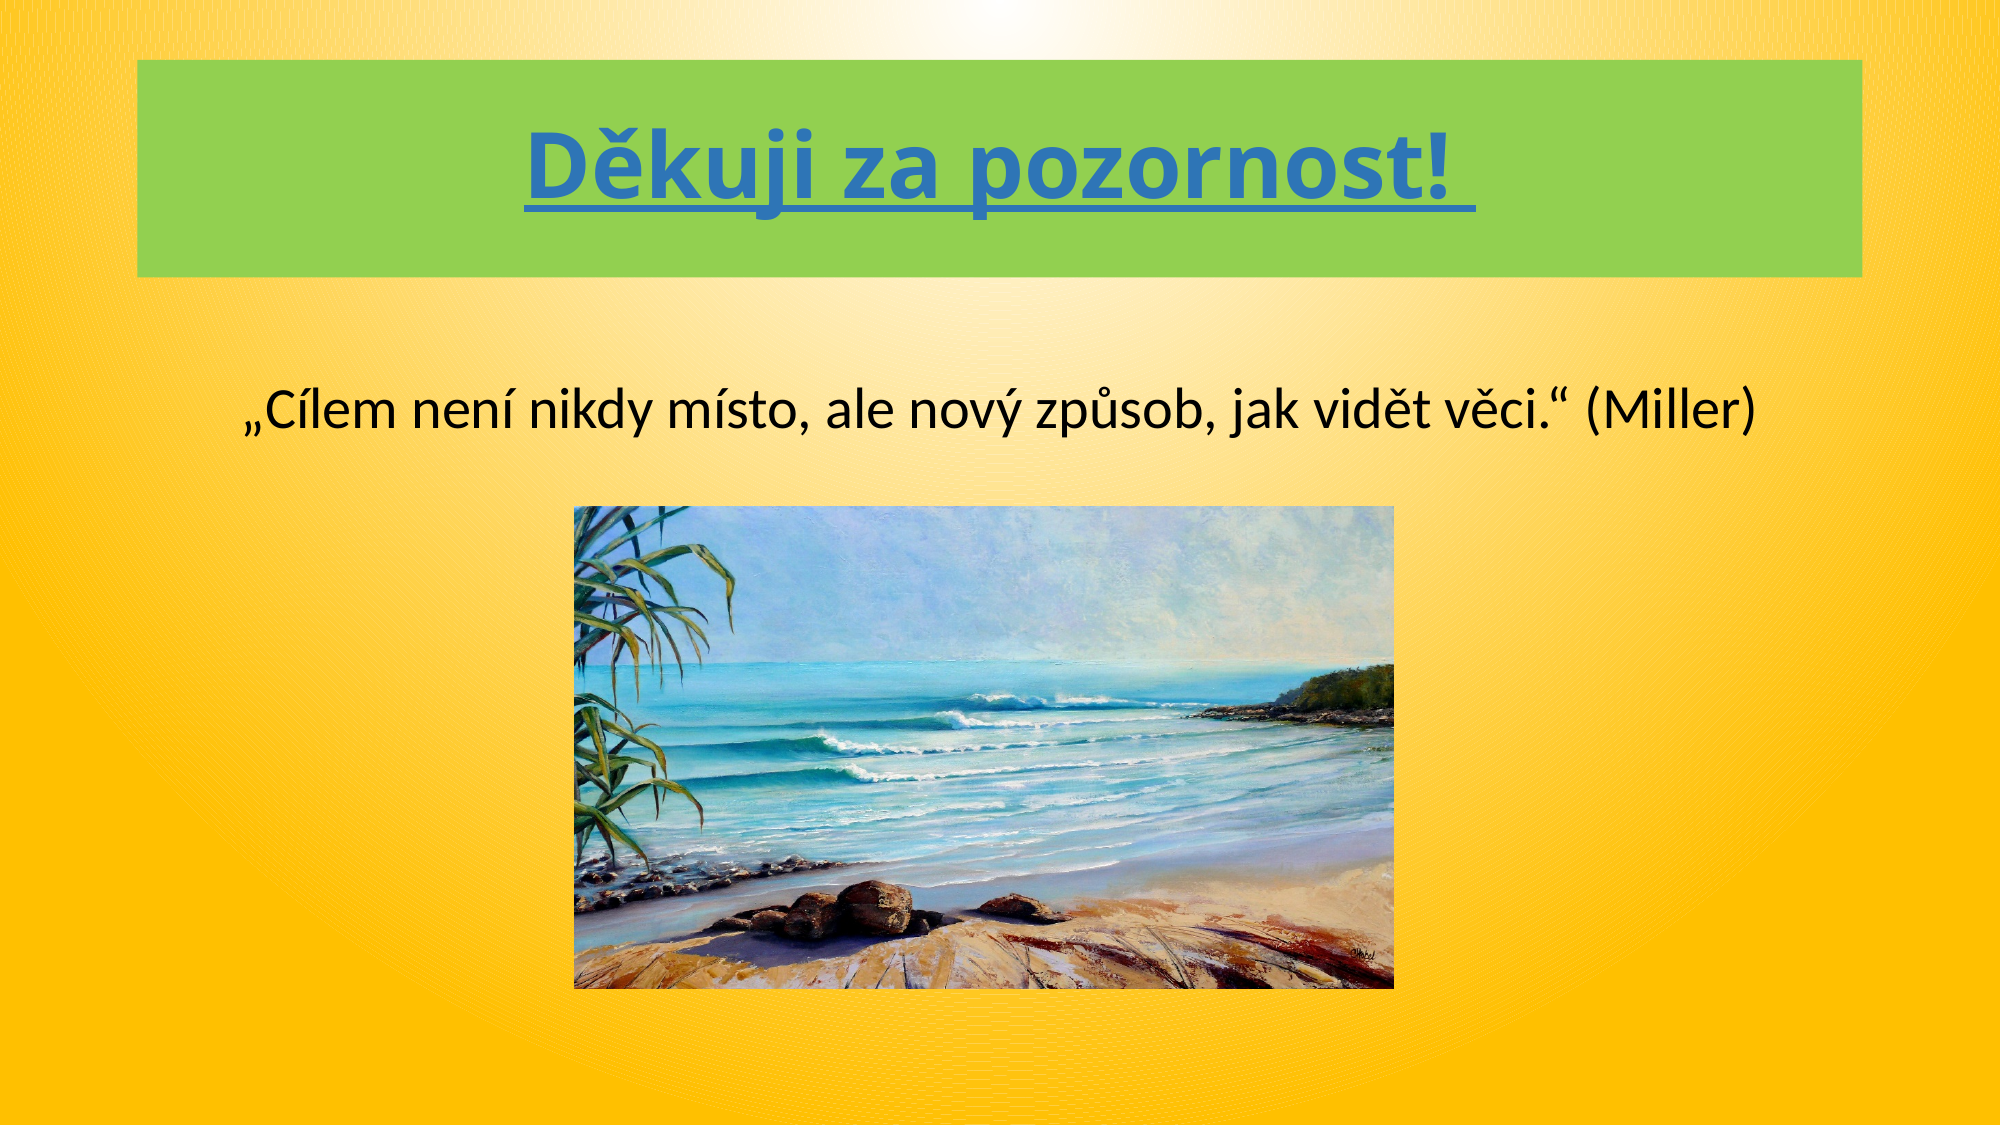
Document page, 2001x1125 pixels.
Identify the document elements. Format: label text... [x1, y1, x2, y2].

title Děkuji za pozornost! [137, 59, 1863, 278]
list „Cílem není nikdy místo, ale nový způsob, jak vidět věci.“ (Miller) [137, 370, 1863, 590]
picture [574, 506, 1394, 989]
